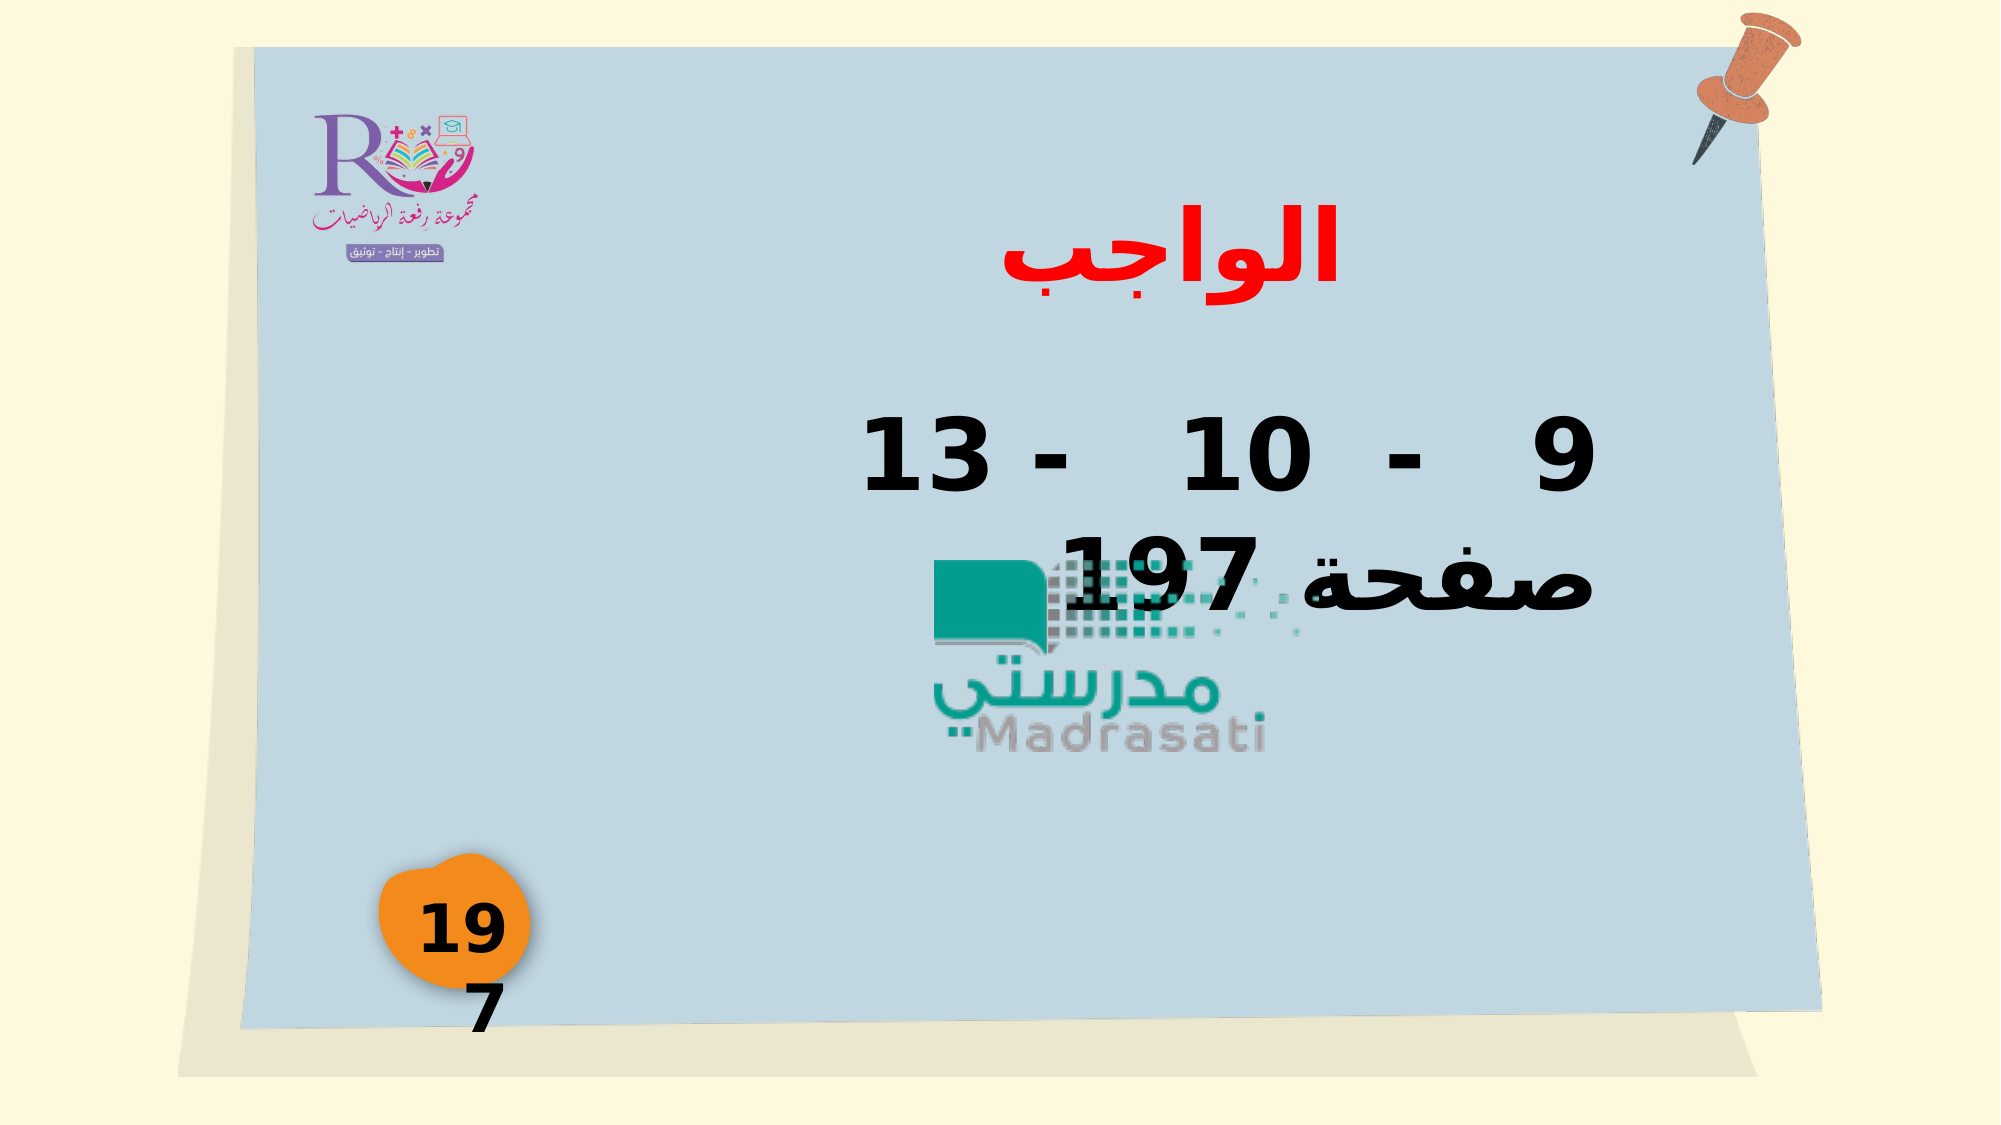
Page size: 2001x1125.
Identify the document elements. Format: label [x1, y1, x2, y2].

picture [177, 0, 1823, 1078]
